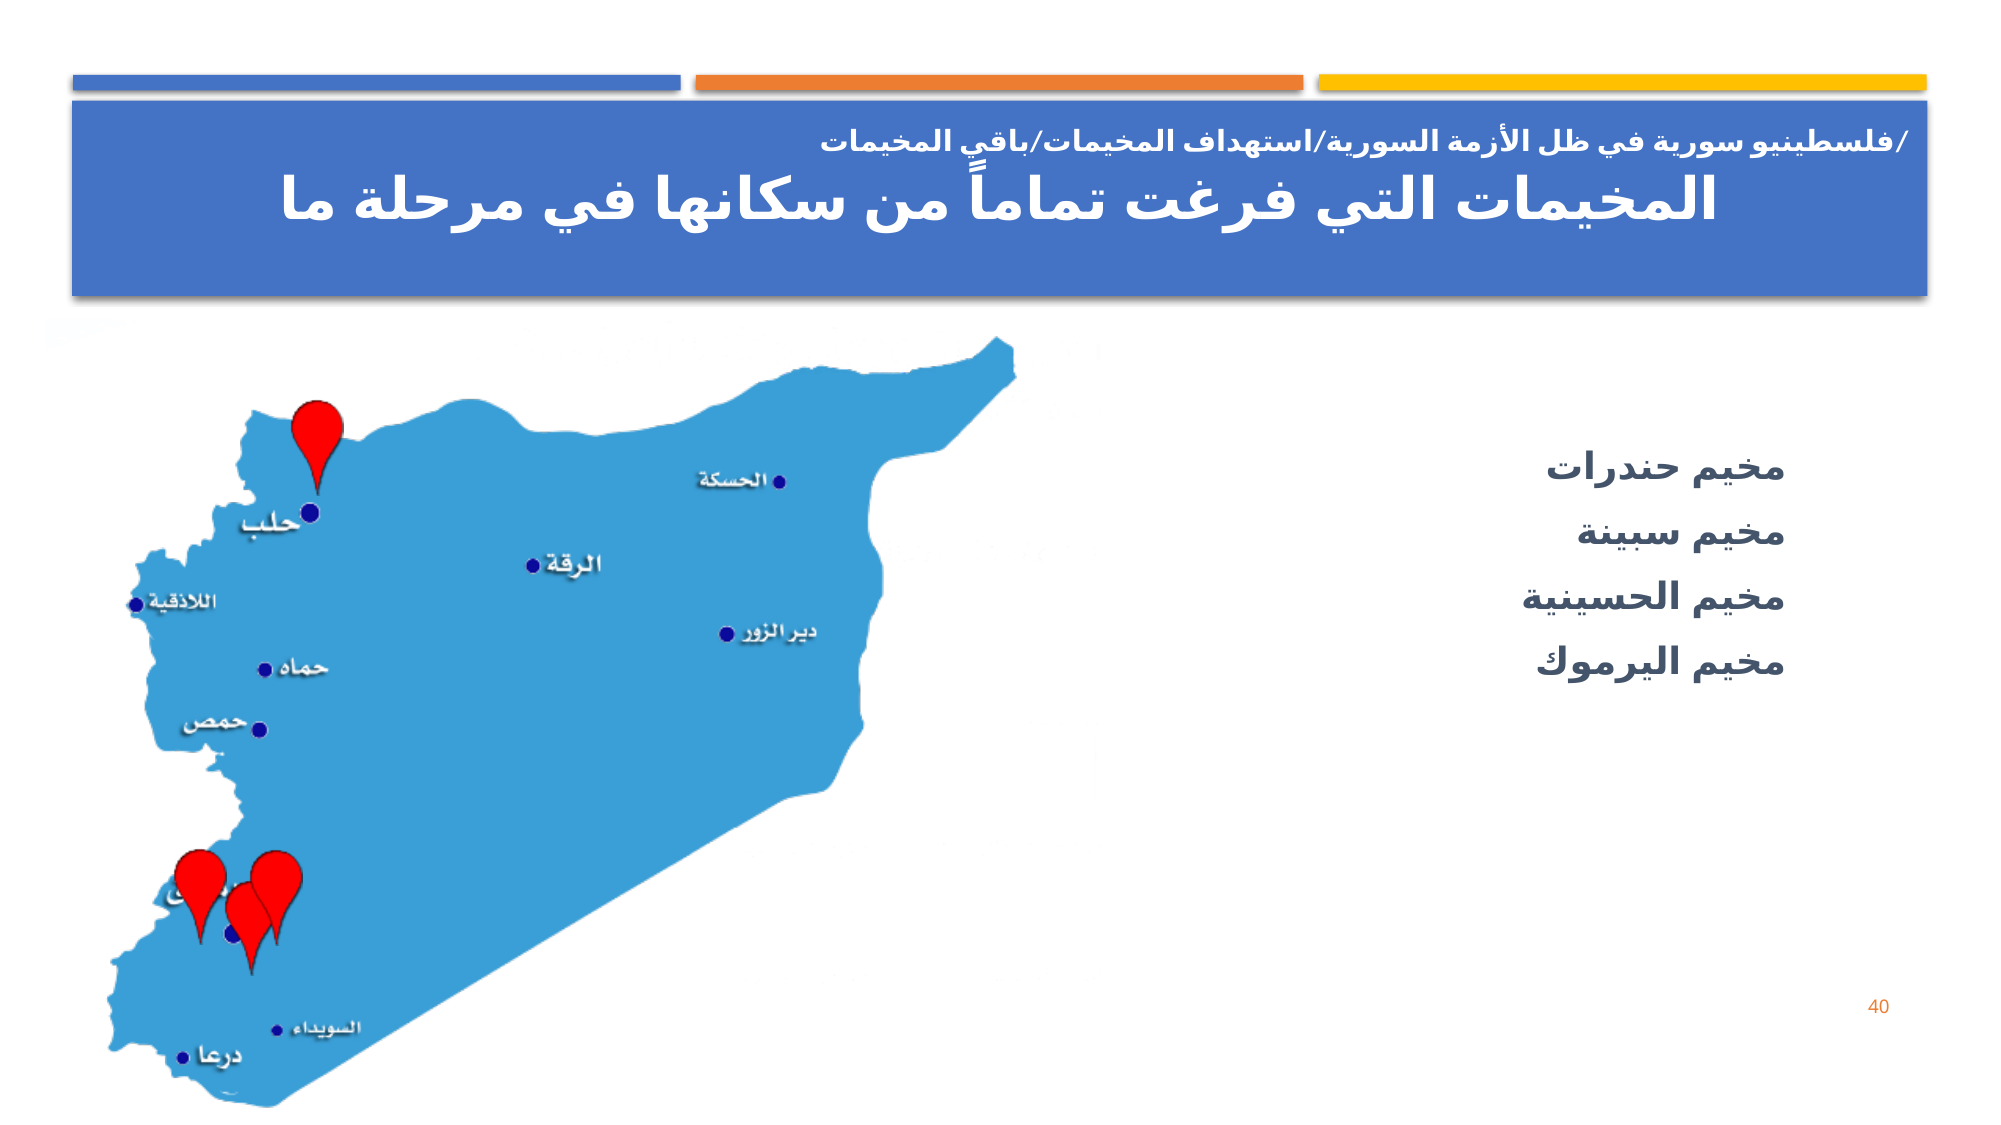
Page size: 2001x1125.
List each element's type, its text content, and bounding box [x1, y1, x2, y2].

text_box فلسطينيو سورية في ظل الأزمة السورية/استهداف المخيمات/باقي المخيمات/ [72, 115, 1923, 165]
picture [44, 254, 1103, 1125]
title المخيمات التي فرغت تماماً من سكانها في مرحلة ما [95, 165, 1905, 279]
list مخيم حندرات مخيم سبينة مخيم الحسينية مخيم اليرموك [1108, 357, 1905, 962]
slide_number 40 [1732, 977, 1905, 1037]
